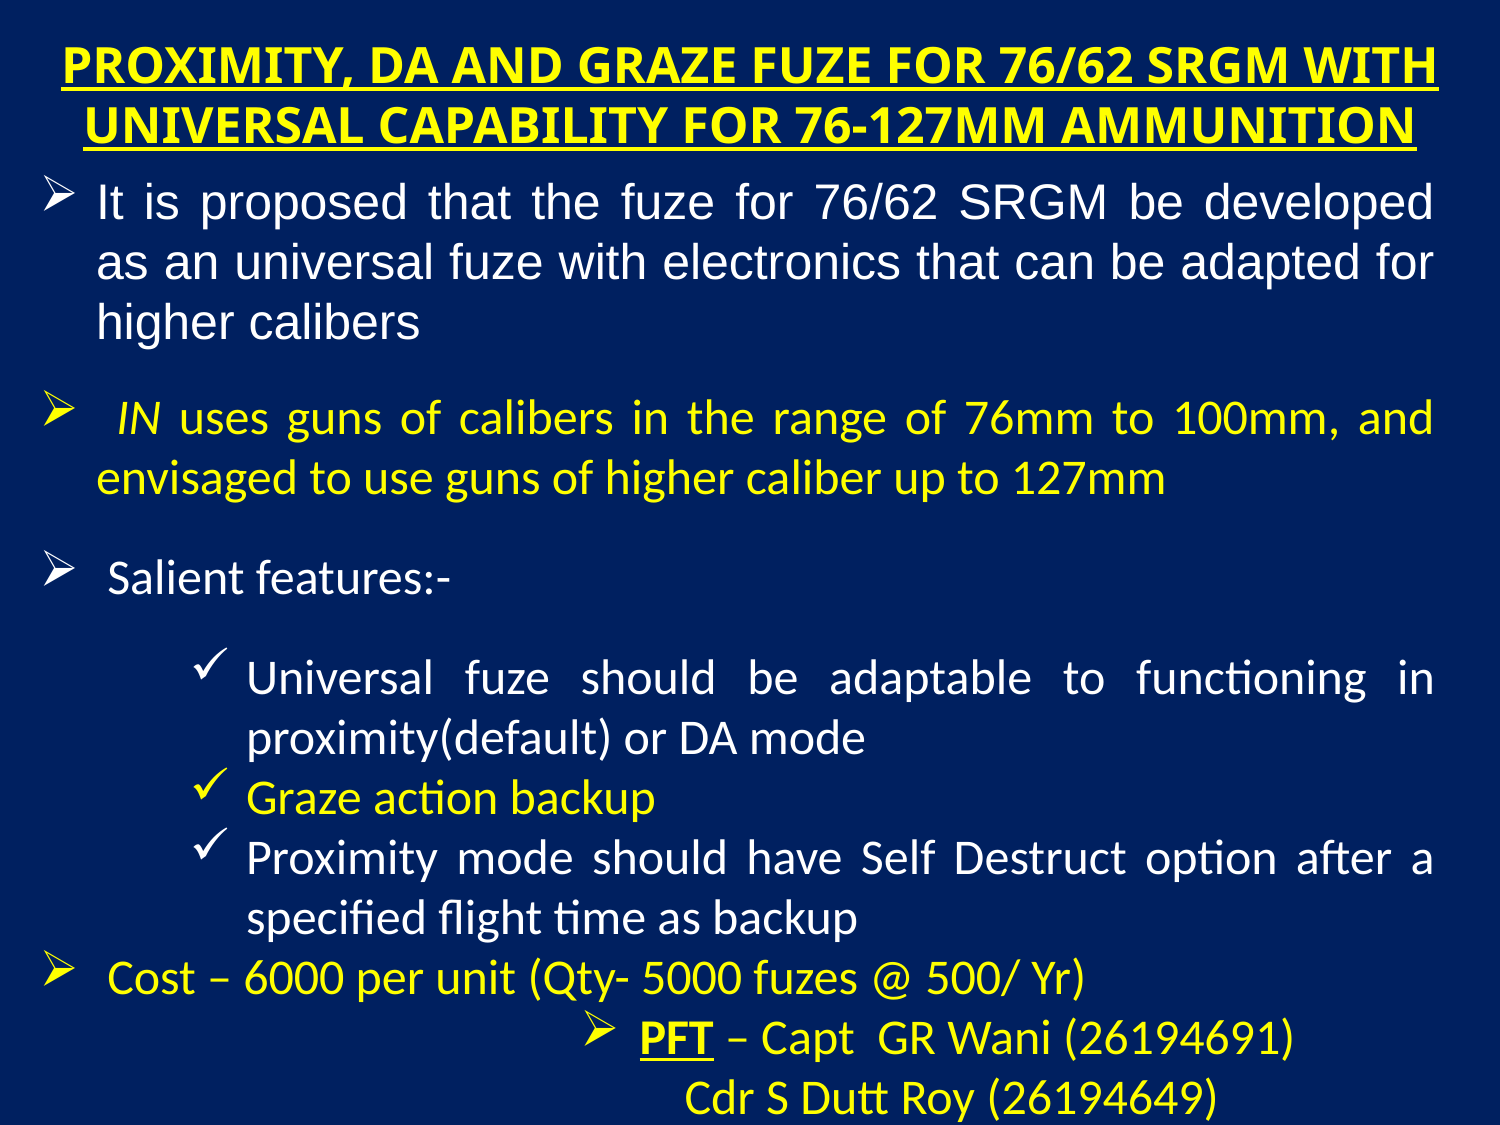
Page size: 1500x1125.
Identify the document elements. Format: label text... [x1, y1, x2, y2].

title PROXIMITY, DA AND GRAZE FUZE FOR 76/62 SRGM WITH UNIVERSAL CAPABILITY FOR 76-127MM AMMUNITION [0, 0, 1500, 188]
text_box It is proposed that the fuze for 76/62 SRGM be developed as an universal fuze with electronics that can be adapted for higher calibers IN uses guns of calibers in the range of 76mm to 100mm, and envisaged to use guns of higher caliber up to 127mm Salient features:- Universal fuze should be adaptable to functioning in proximity(default) or DA mode Graze action backup Proximity mode should have Self Destruct option after a specified flight time as backup Cost – 6000 per unit (Qty- 5000 fuzes @ 500/ Yr) PFT – Capt GR Wani (26194691) Cdr S Dutt Roy (26194649) [24, 162, 1450, 1125]
